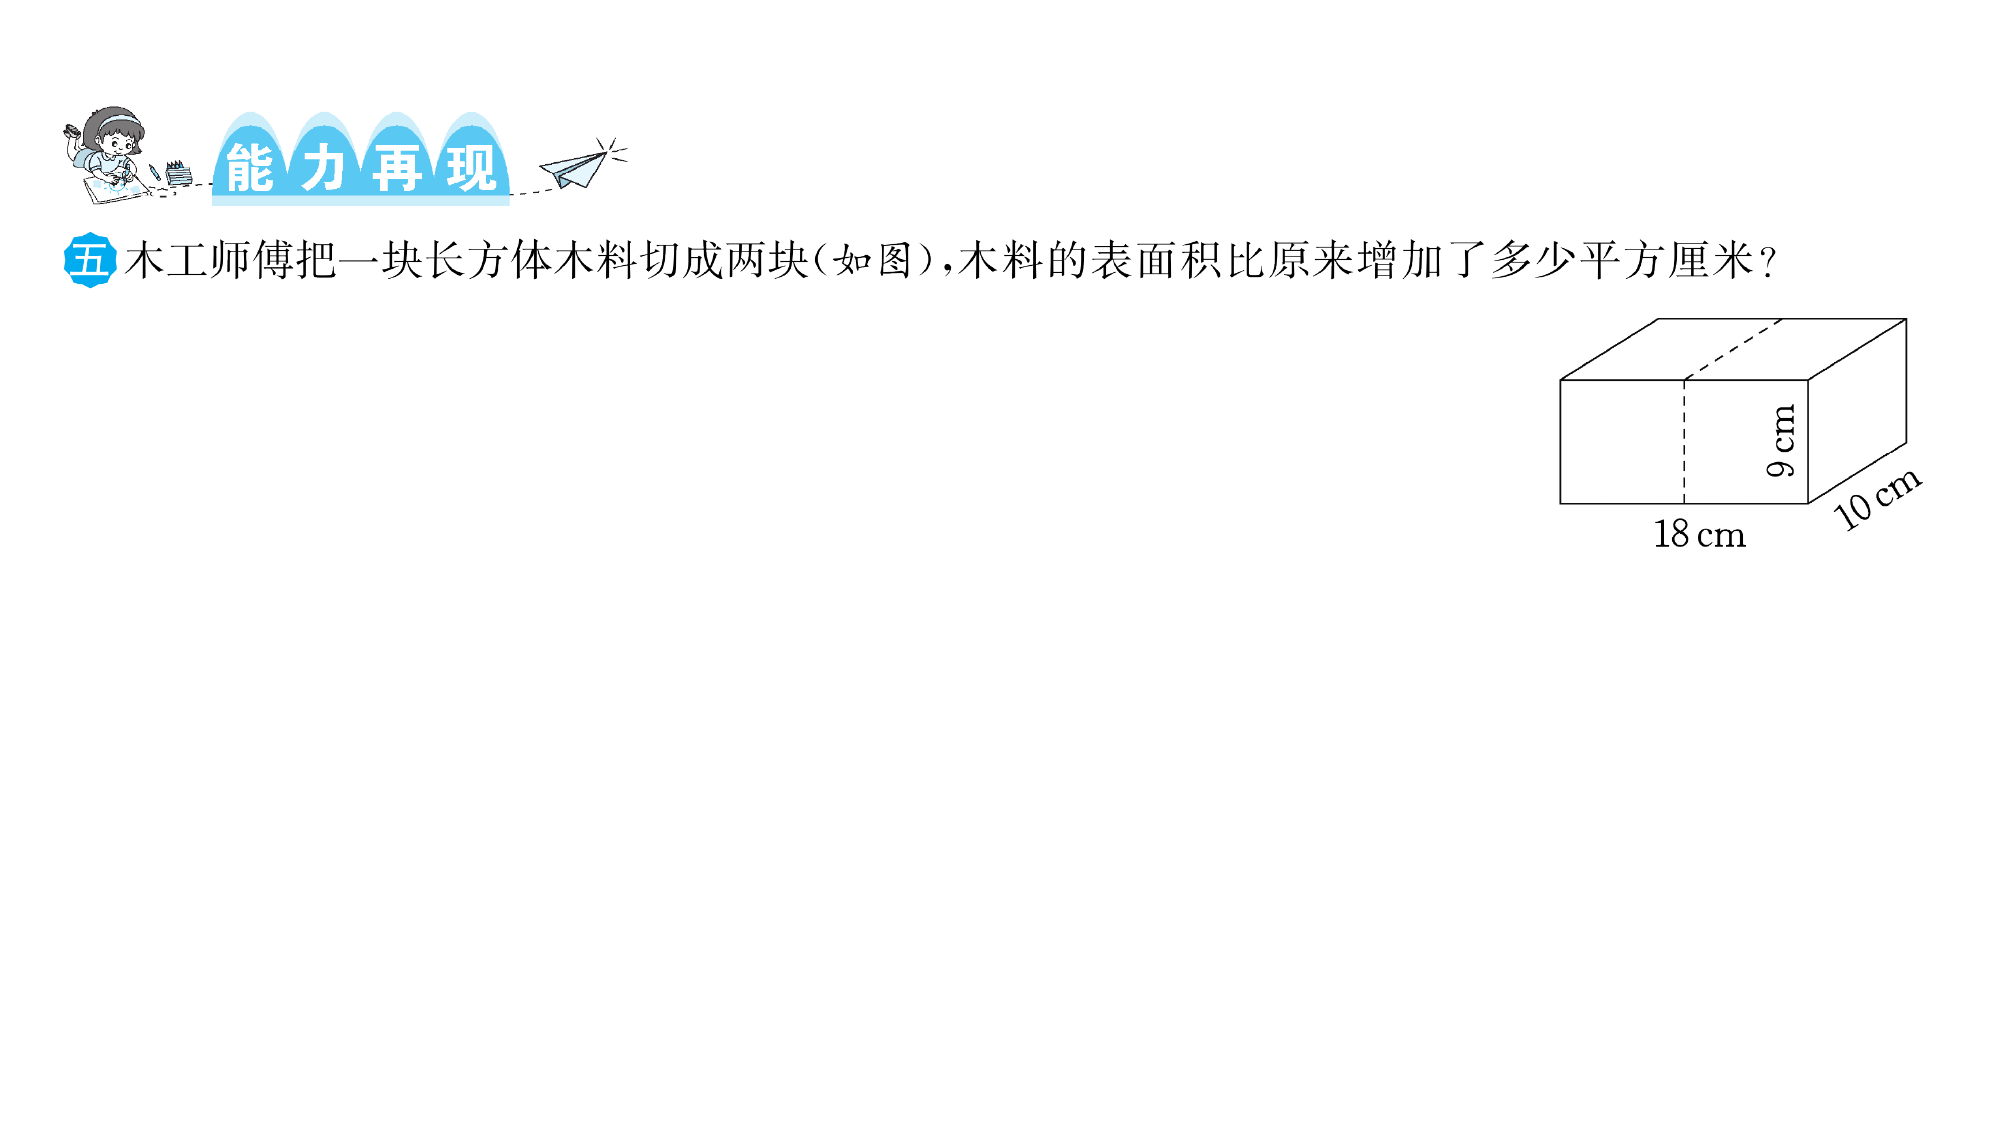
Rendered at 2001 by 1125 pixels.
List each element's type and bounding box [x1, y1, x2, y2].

picture [58, 58, 1949, 560]
